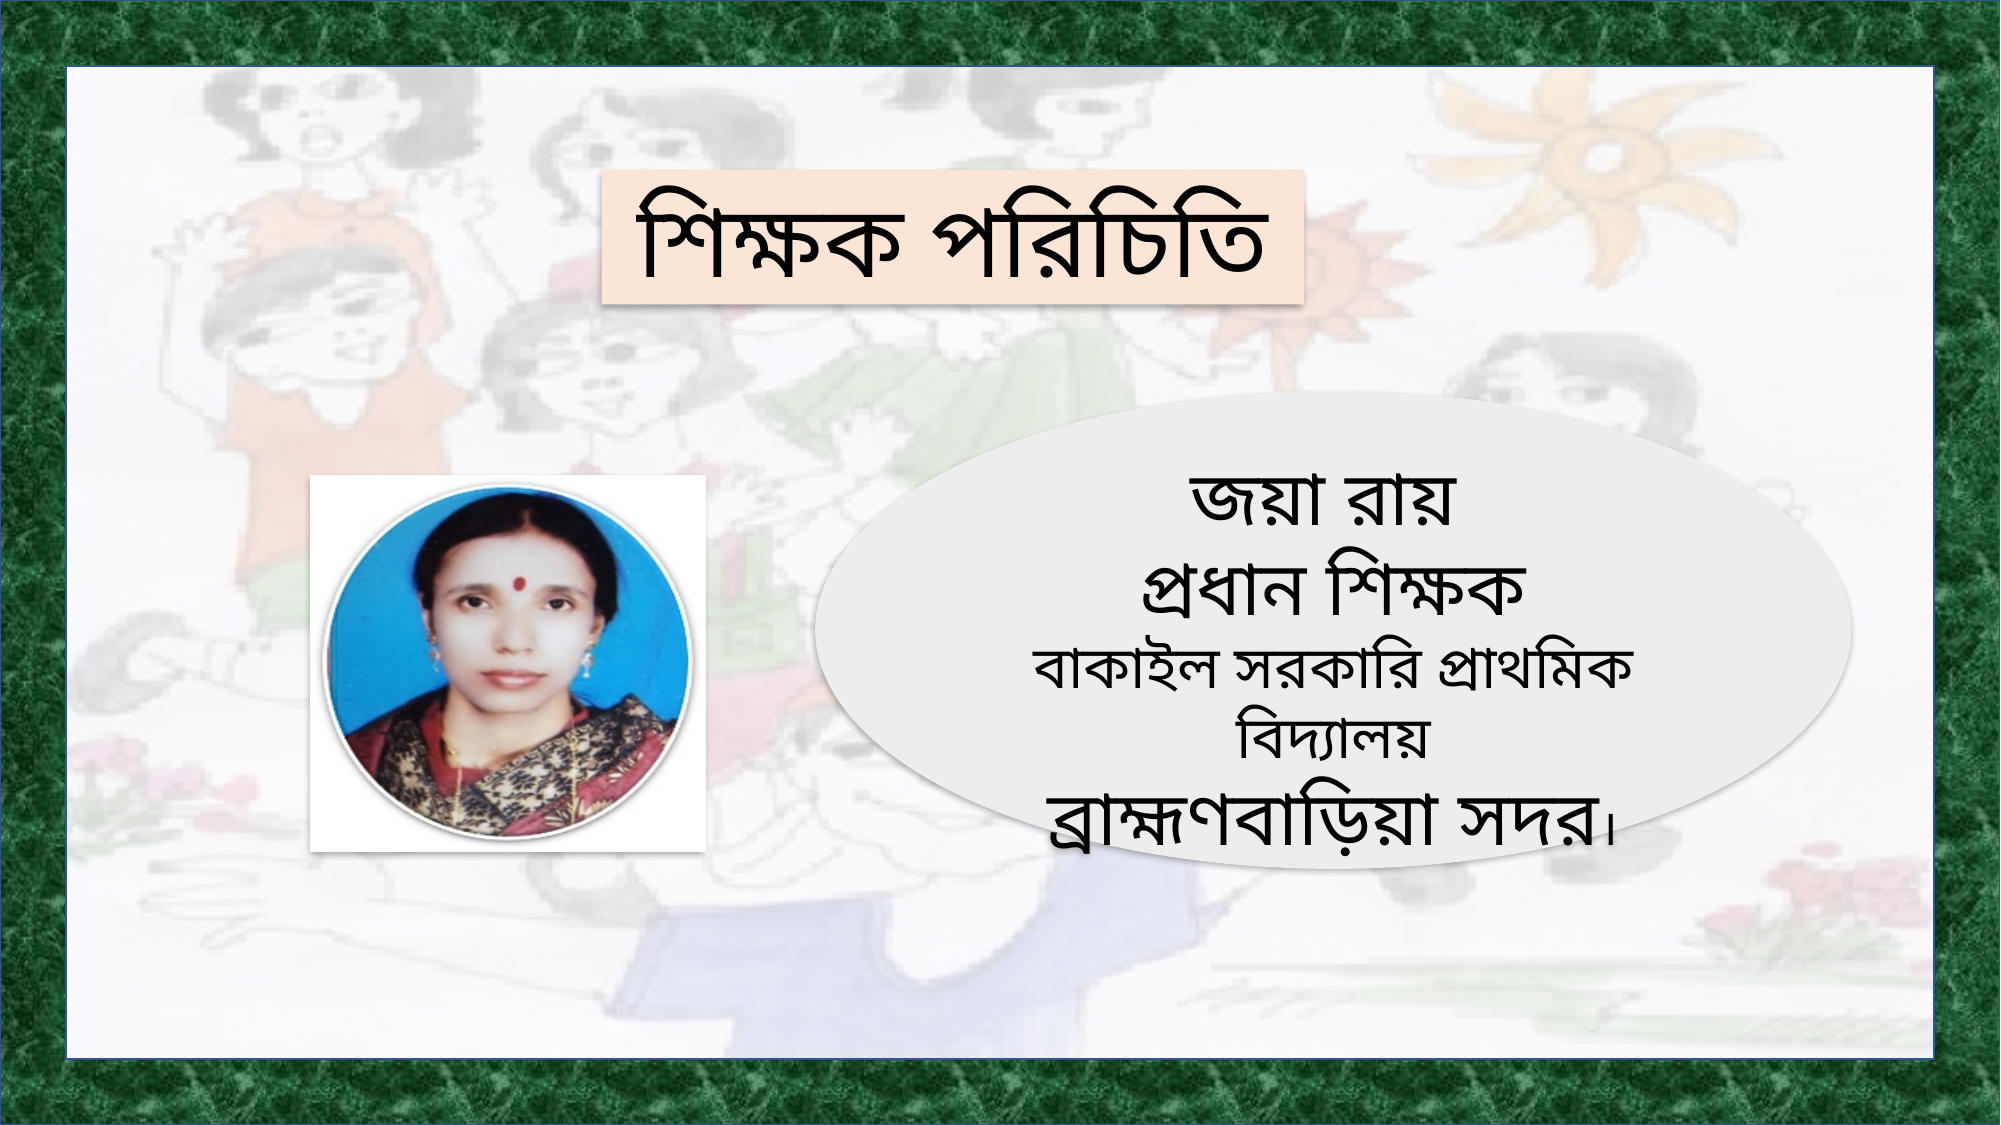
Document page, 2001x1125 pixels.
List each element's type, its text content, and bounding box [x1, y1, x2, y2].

text_box শিক্ষক পরিচিতি [601, 169, 1304, 305]
text_box জয়া রায় প্রধান শিক্ষক বাকাইল সরকারি প্রাথমিক বিদ্যালয় ব্রাহ্মণবাড়িয়া সদর। [814, 389, 1853, 870]
picture [310, 475, 706, 852]
text_box [0, 0, 2000, 1125]
